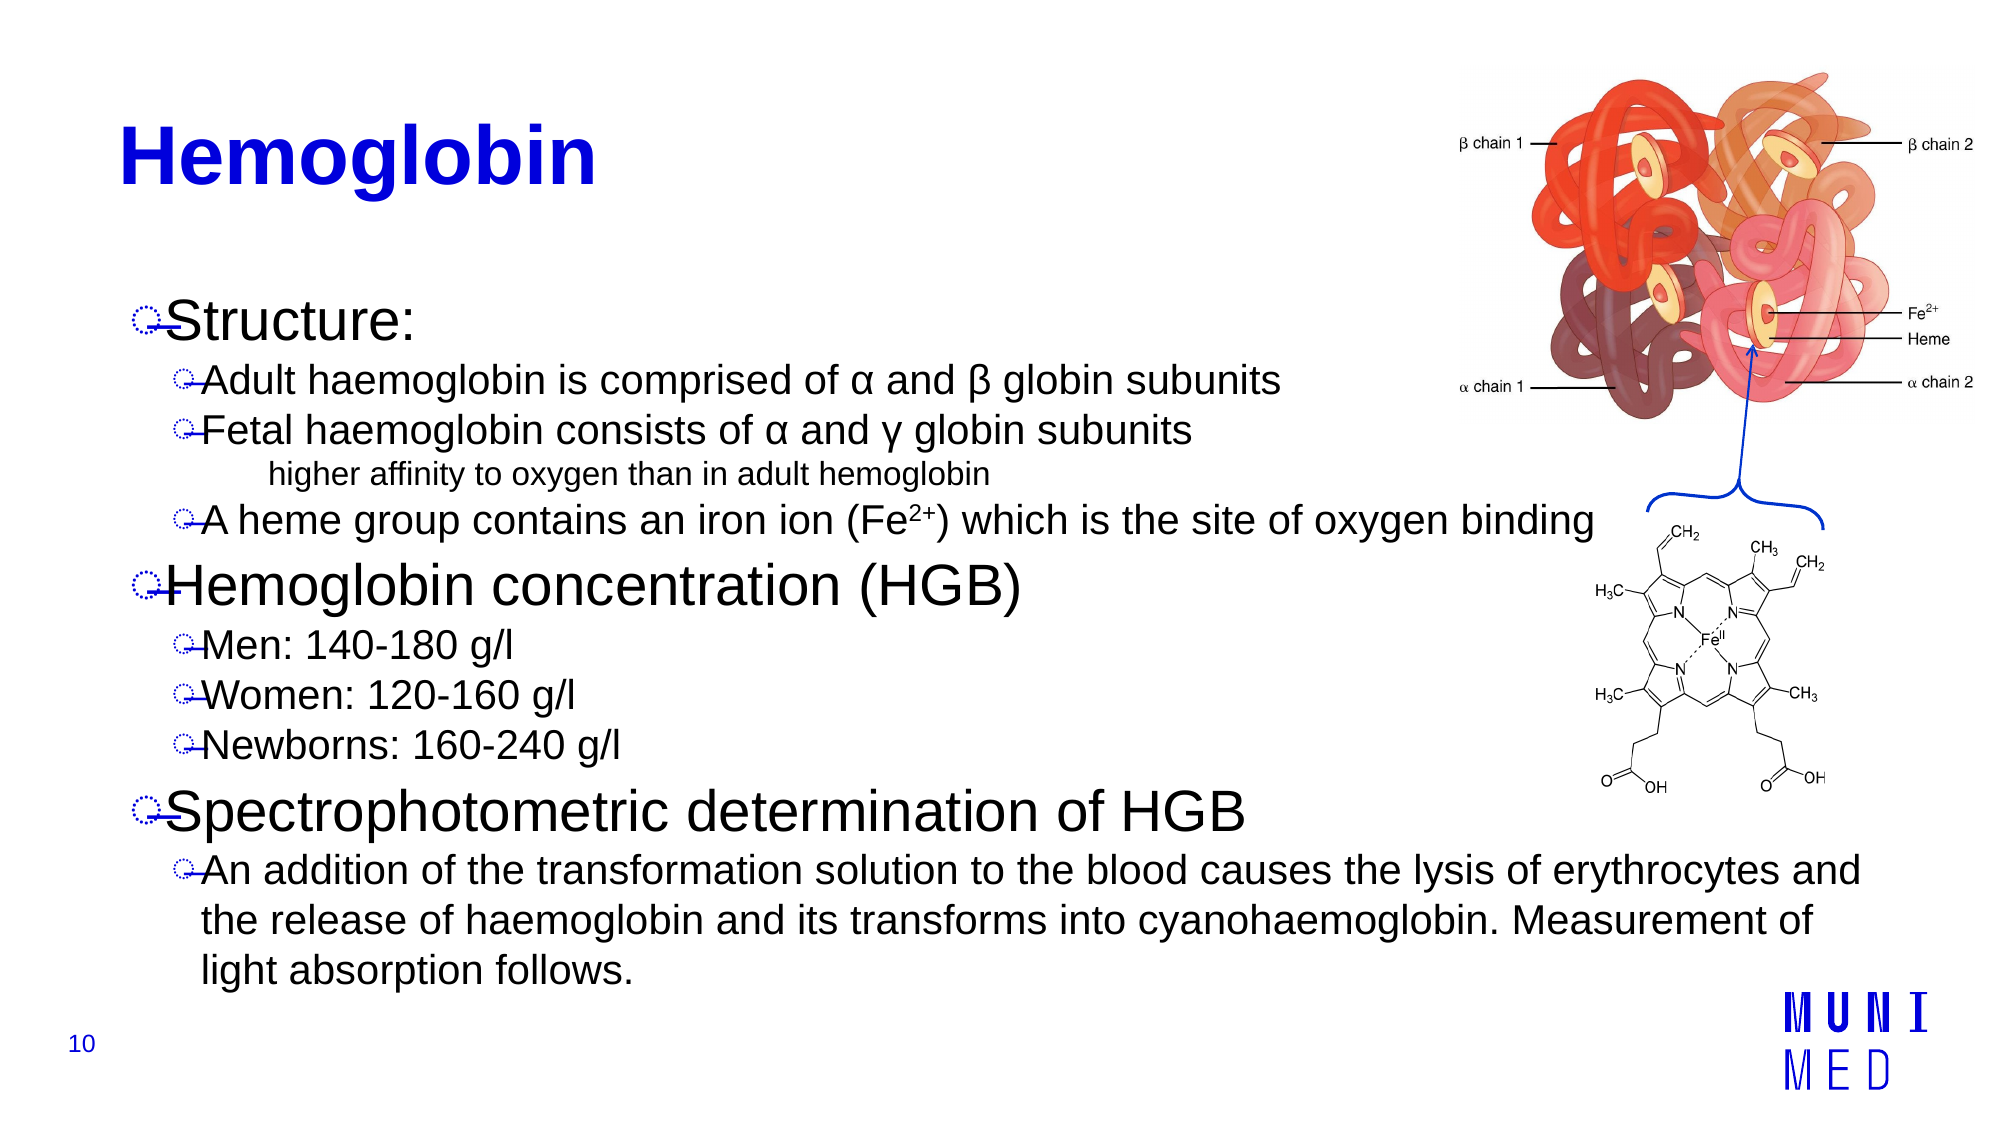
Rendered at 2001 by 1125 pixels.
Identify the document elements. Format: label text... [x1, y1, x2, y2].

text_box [1459, 65, 1975, 794]
slide_number 10 [67, 1021, 110, 1063]
title Hemoglobin [118, 118, 1454, 193]
list Structure: Adult haemoglobin is comprised of α and β globin subunits Fetal haemoglobin consists of α and γ globin subunits higher affinity to oxygen than in adult hemoglobin A heme group contains an iron ion (Fe2+) which is the site of oxygen binding Hemoglobin concentration (HGB) Men: 140-180 g/l Women: 120-160 g/l Newborns: 160-240 g/l Spectrophotometric determination of HGB An addition of the transformation solution to the blood causes the lysis of erythrocytes and the release of haemoglobin and its transforms into cyanohaemoglobin. Measurement of light absorption follows. [118, 277, 1883, 957]
